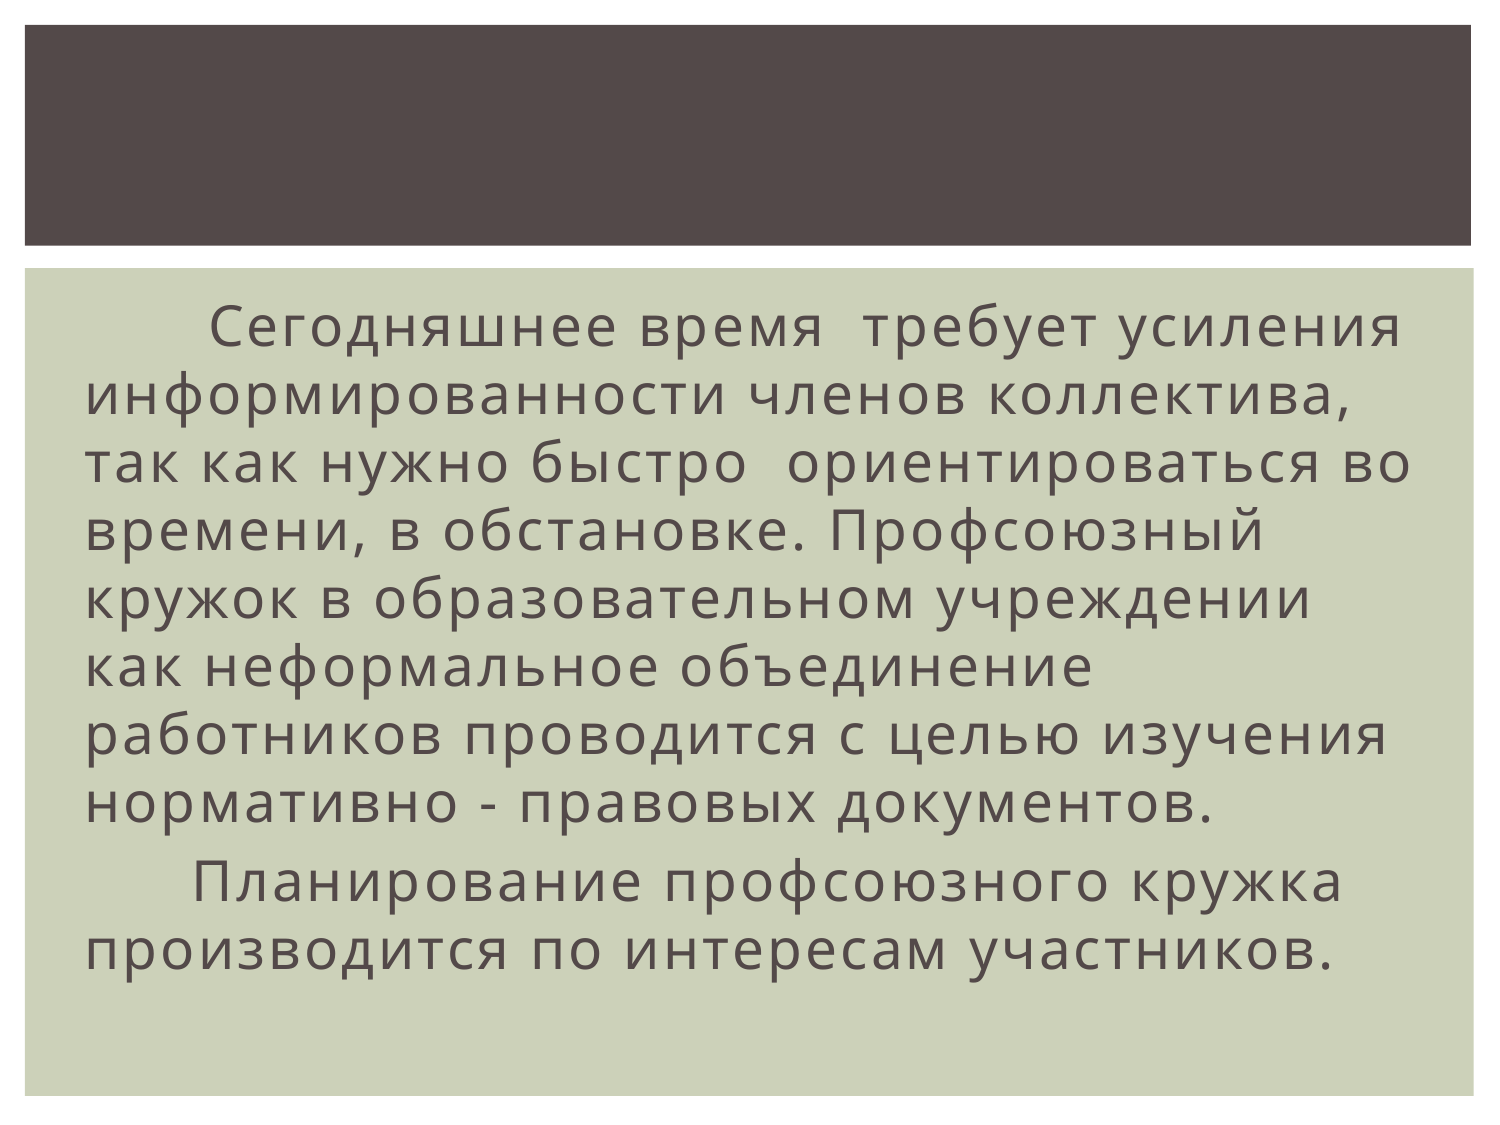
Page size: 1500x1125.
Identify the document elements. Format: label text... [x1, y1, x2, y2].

list Сегодняшнее время требует усиления информированности членов коллектива, так как нужно быстро ориентироваться во времени, в обстановке. Профсоюзный кружок в образовательном учреждении как неформальное объединение работников проводится с целью изучения нормативно - правовых документов. Планирование профсоюзного кружка производится по интересам участников. [62, 281, 1442, 1005]
